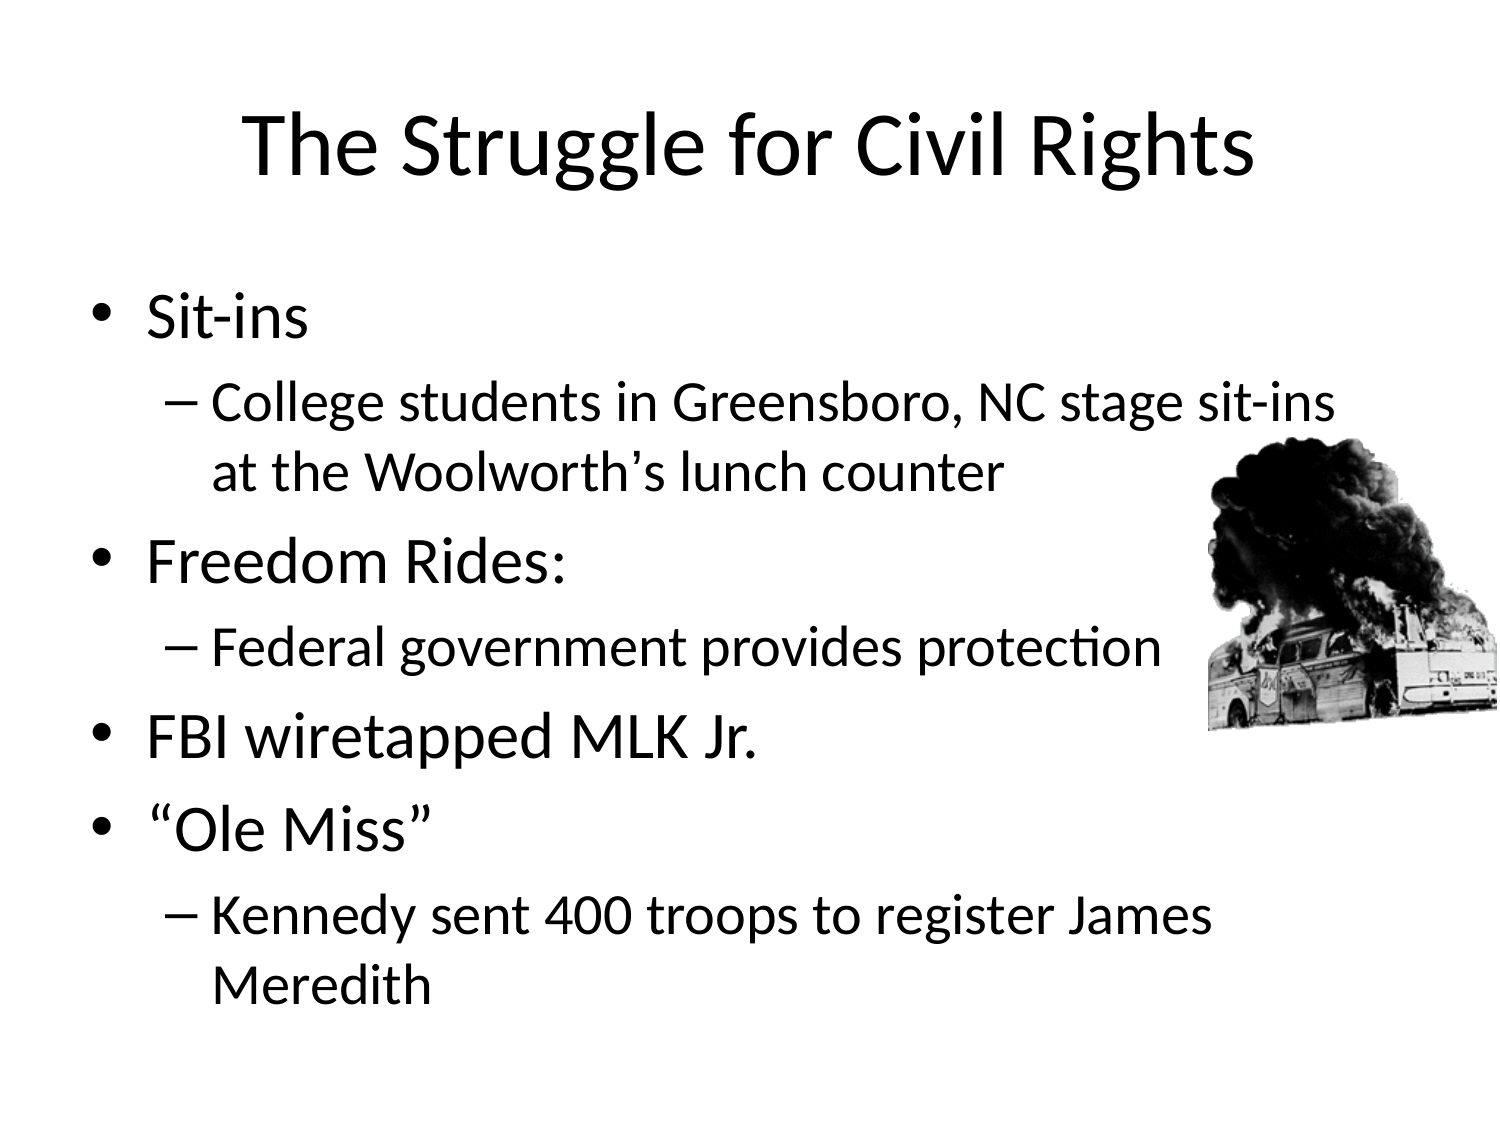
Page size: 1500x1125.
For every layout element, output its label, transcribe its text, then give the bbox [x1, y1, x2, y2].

picture [1207, 437, 1498, 731]
title The Struggle for Civil Rights [75, 45, 1425, 233]
list Sit-ins College students in Greensboro, NC stage sit-ins at the Woolworth’s lunch counter Freedom Rides: Federal government provides protection FBI wiretapped MLK Jr. “Ole Miss” Kennedy sent 400 troops to register James Meredith [75, 264, 1375, 1059]
